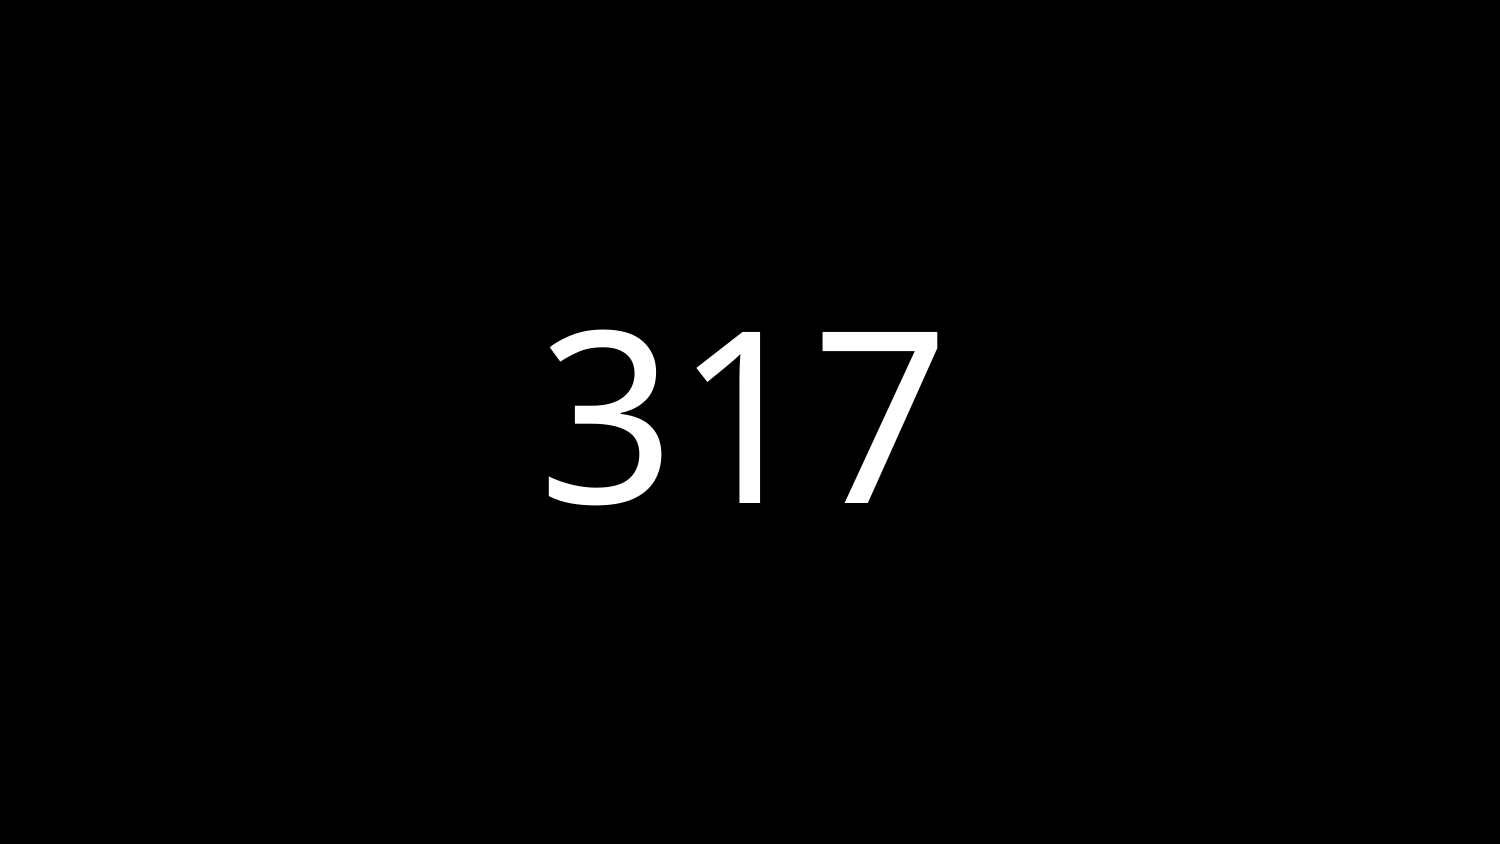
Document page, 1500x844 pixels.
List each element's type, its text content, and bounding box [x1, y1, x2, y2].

text_box 317 [53, 256, 1436, 559]
